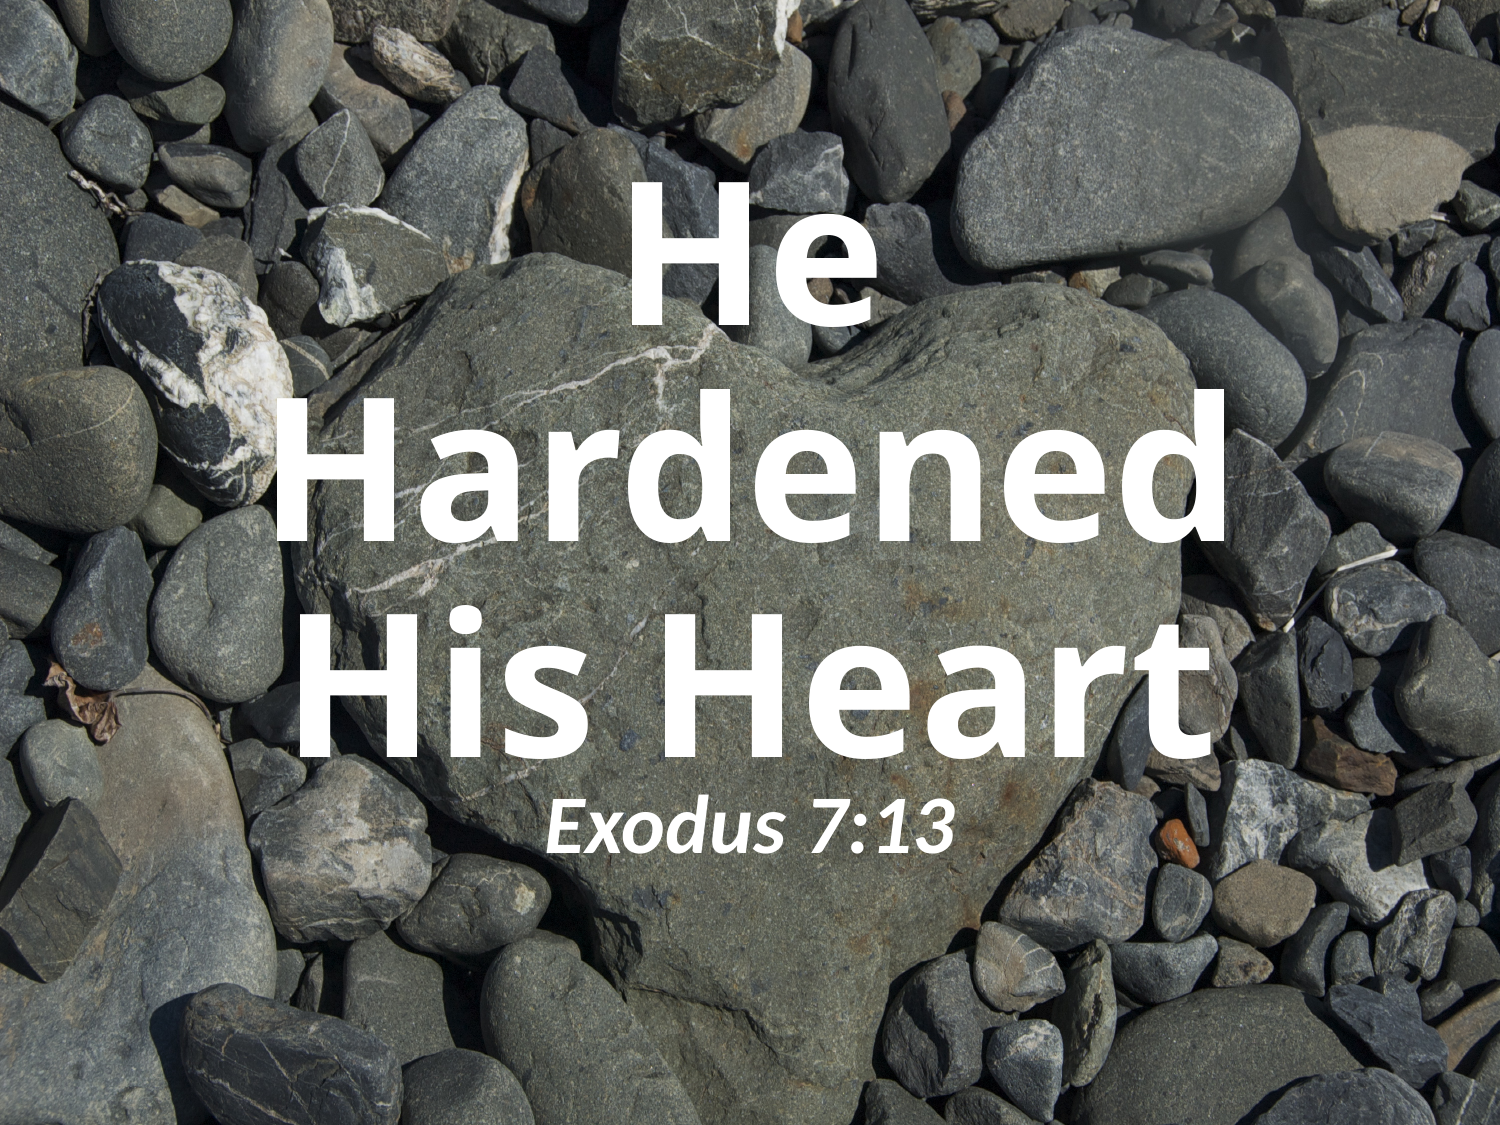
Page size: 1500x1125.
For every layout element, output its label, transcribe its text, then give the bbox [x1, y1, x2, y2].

subtitle Exodus 7:13 [187, 774, 1313, 1047]
picture [0, 0, 1500, 1125]
title He Hardened His Heart [112, 416, 1388, 809]
